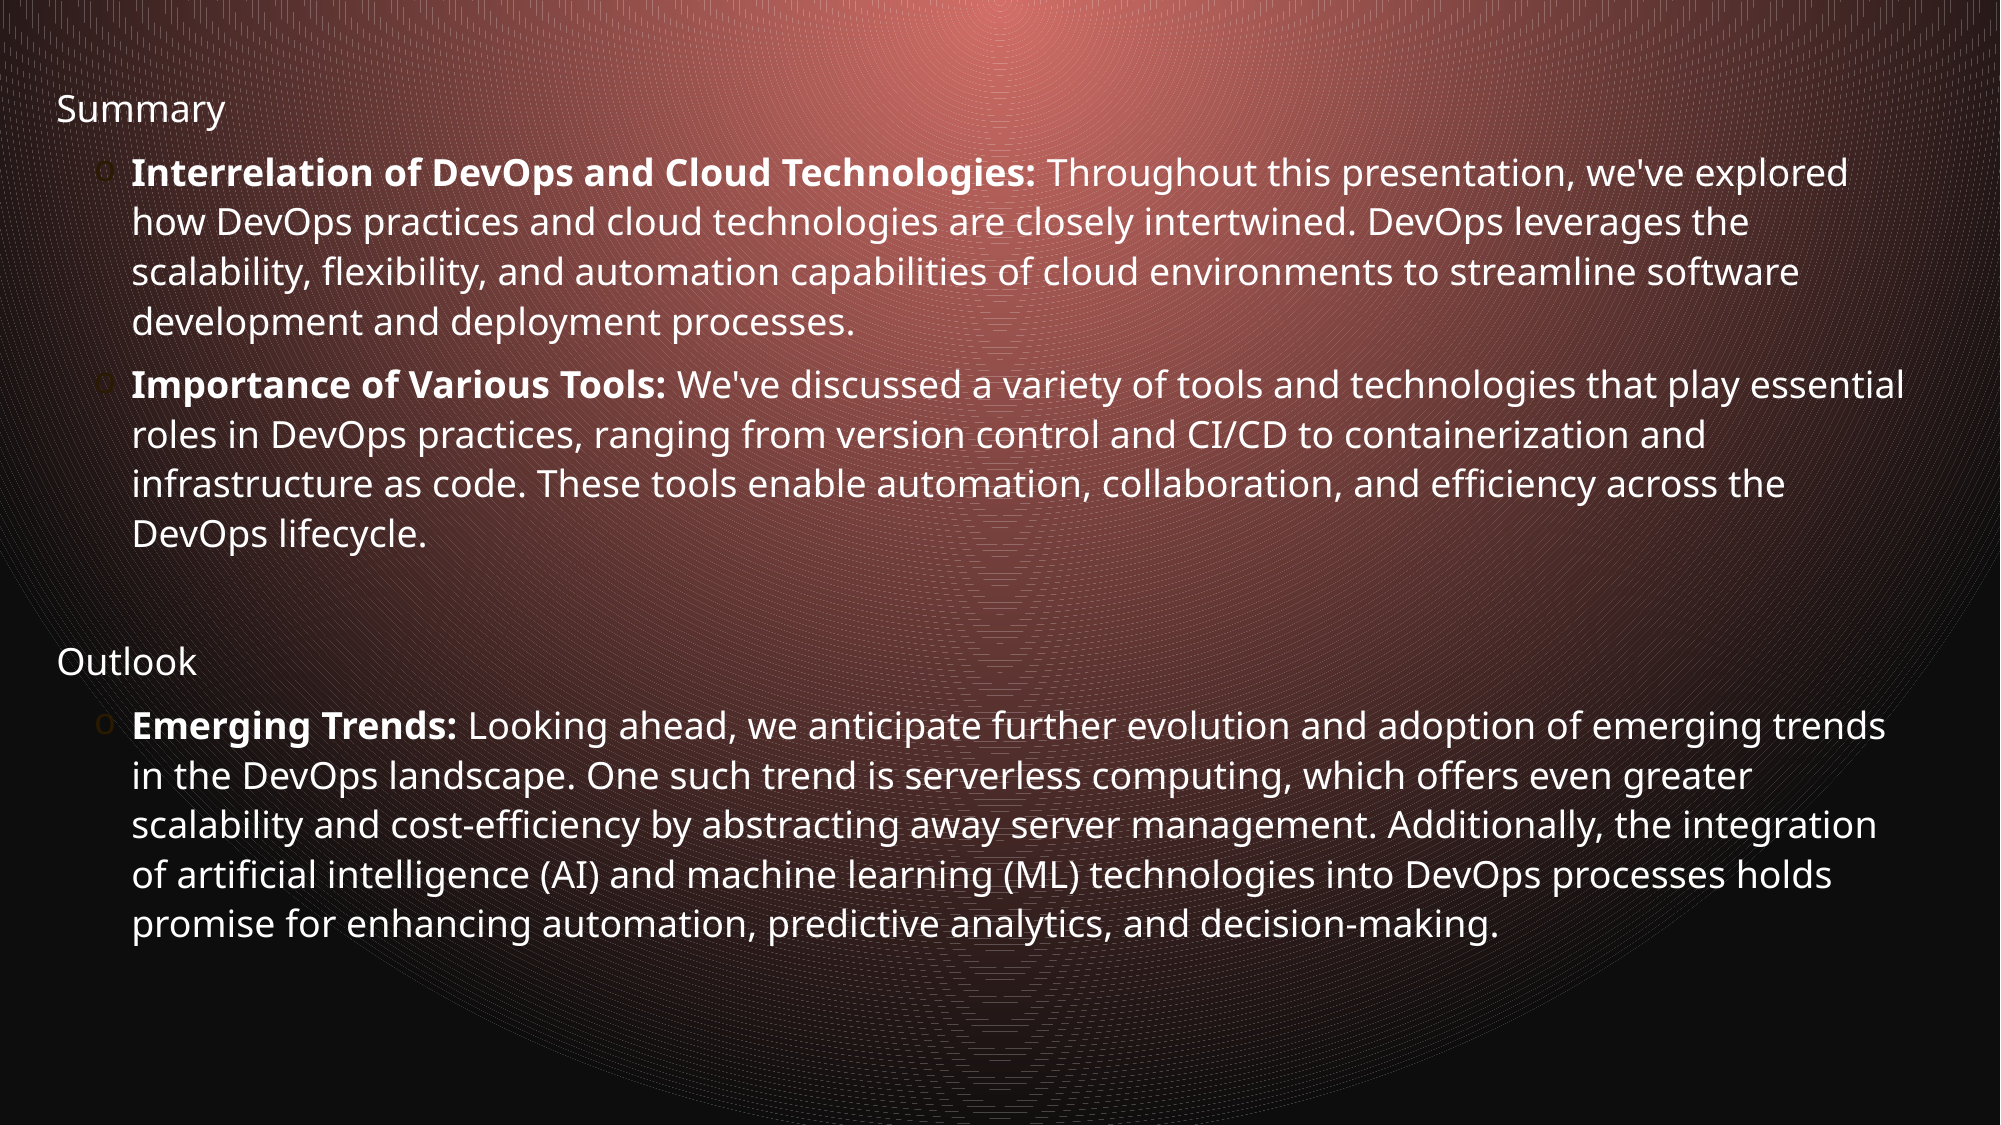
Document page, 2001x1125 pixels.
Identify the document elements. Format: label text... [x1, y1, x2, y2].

subtitle Summary Interrelation of DevOps and Cloud Technologies: Throughout this presentation, we've explored how DevOps practices and cloud technologies are closely intertwined. DevOps leverages the scalability, flexibility, and automation capabilities of cloud environments to streamline software development and deployment processes. Importance of Various Tools: We've discussed a variety of tools and technologies that play essential roles in DevOps practices, ranging from version control and CI/CD to containerization and infrastructure as code. These tools enable automation, collaboration, and efficiency across the DevOps lifecycle. Outlook Emerging Trends: Looking ahead, we anticipate further evolution and adoption of emerging trends in the DevOps landscape. One such trend is serverless computing, which offers even greater scalability and cost-efficiency by abstracting away server management. Additionally, the integration of artificial intelligence (AI) and machine learning (ML) technologies into DevOps processes holds promise for enhancing automation, predictive analytics, and decision-making. [3, 72, 1926, 1074]
